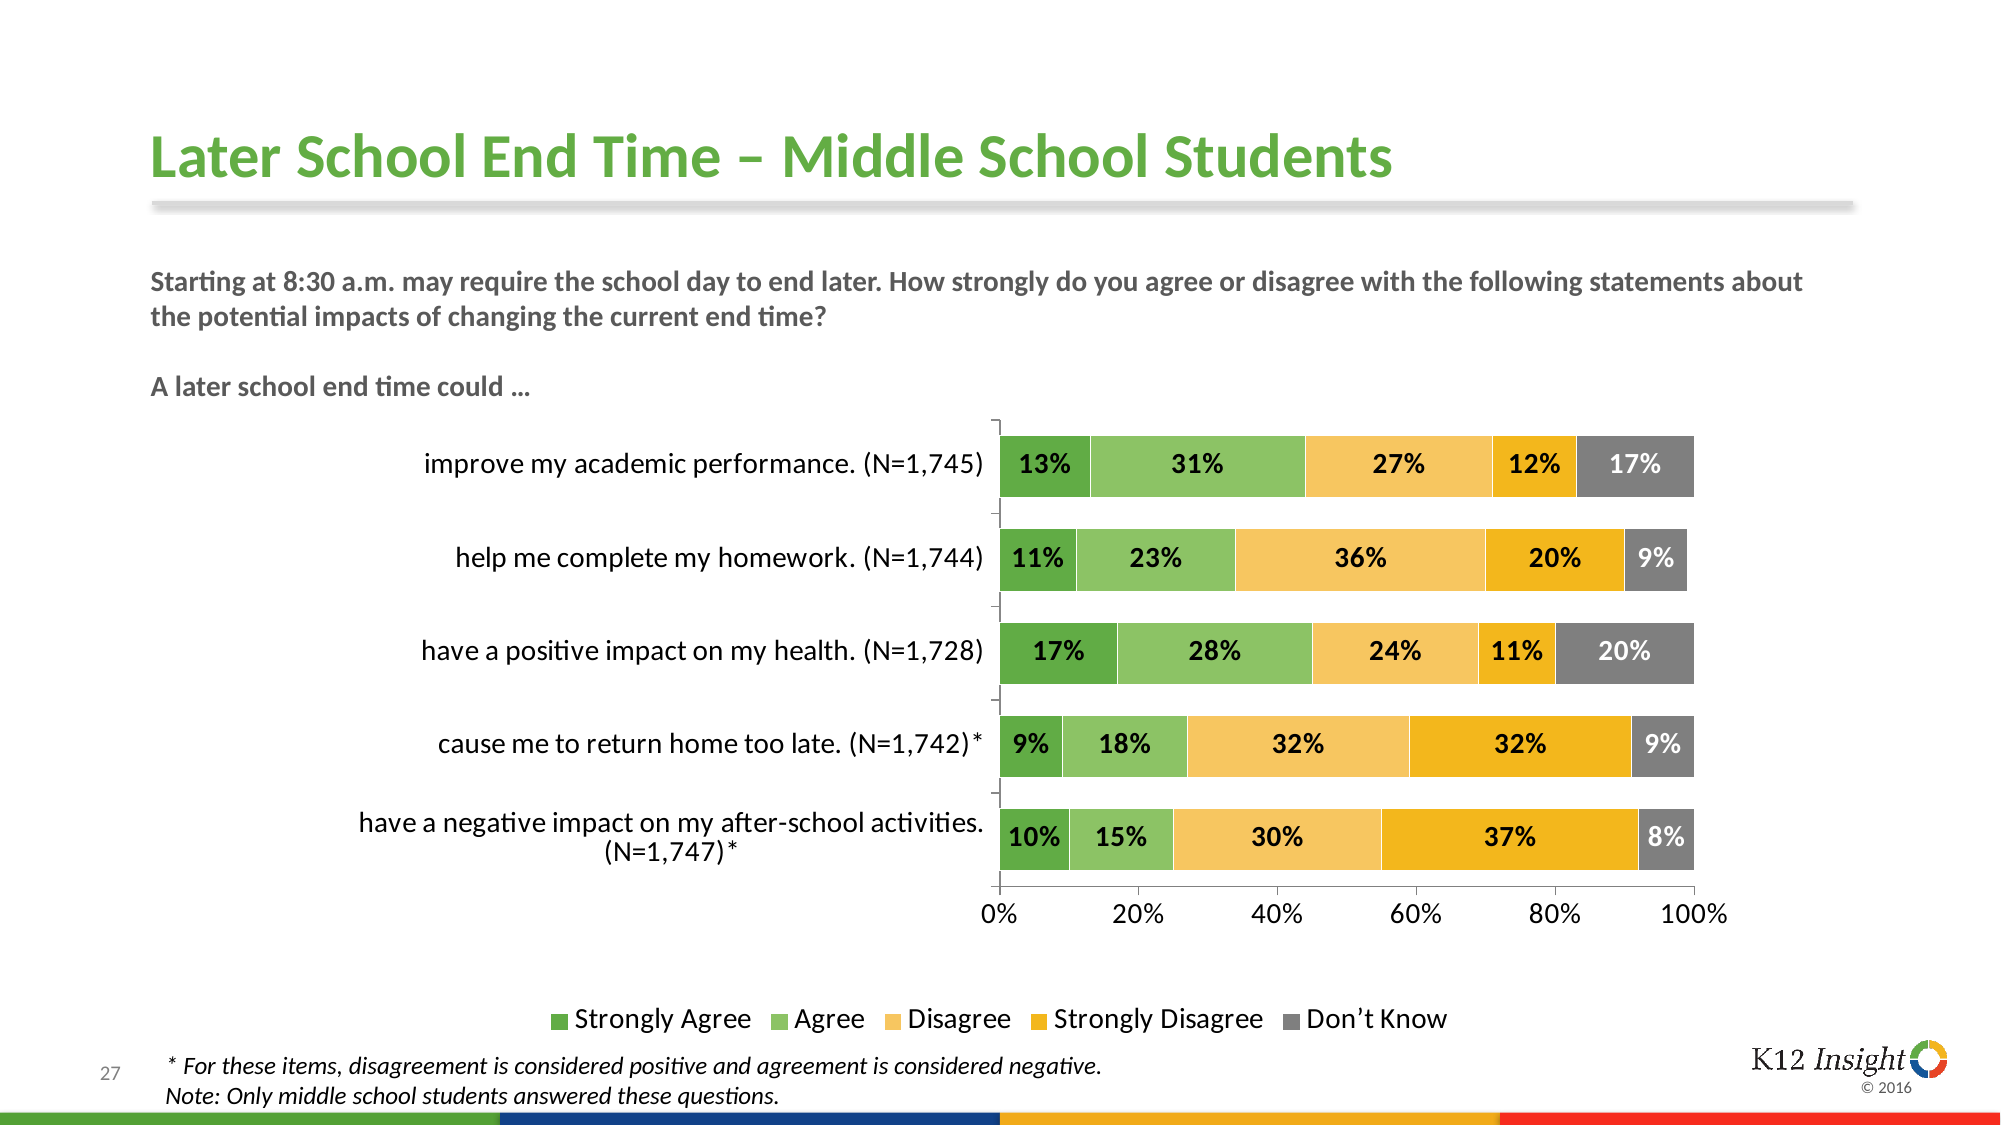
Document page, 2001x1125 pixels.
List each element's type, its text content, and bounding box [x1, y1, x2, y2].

picture [1747, 1037, 1951, 1082]
chart [249, 400, 1751, 1043]
slide_number 27 [33, 1059, 121, 1091]
title Later School End Time – Middle School Students [150, 114, 1850, 200]
text_box * For these items, disagreement is considered positive and agreement is considered negative. Note: Only middle school students answered these questions. [150, 1042, 1744, 1118]
list Starting at 8:30 a.m. may require the school day to end later. How strongly do you agree or disagree with the following statements about the potential impacts of changing the current end time? A later school end time could … [150, 262, 1850, 975]
